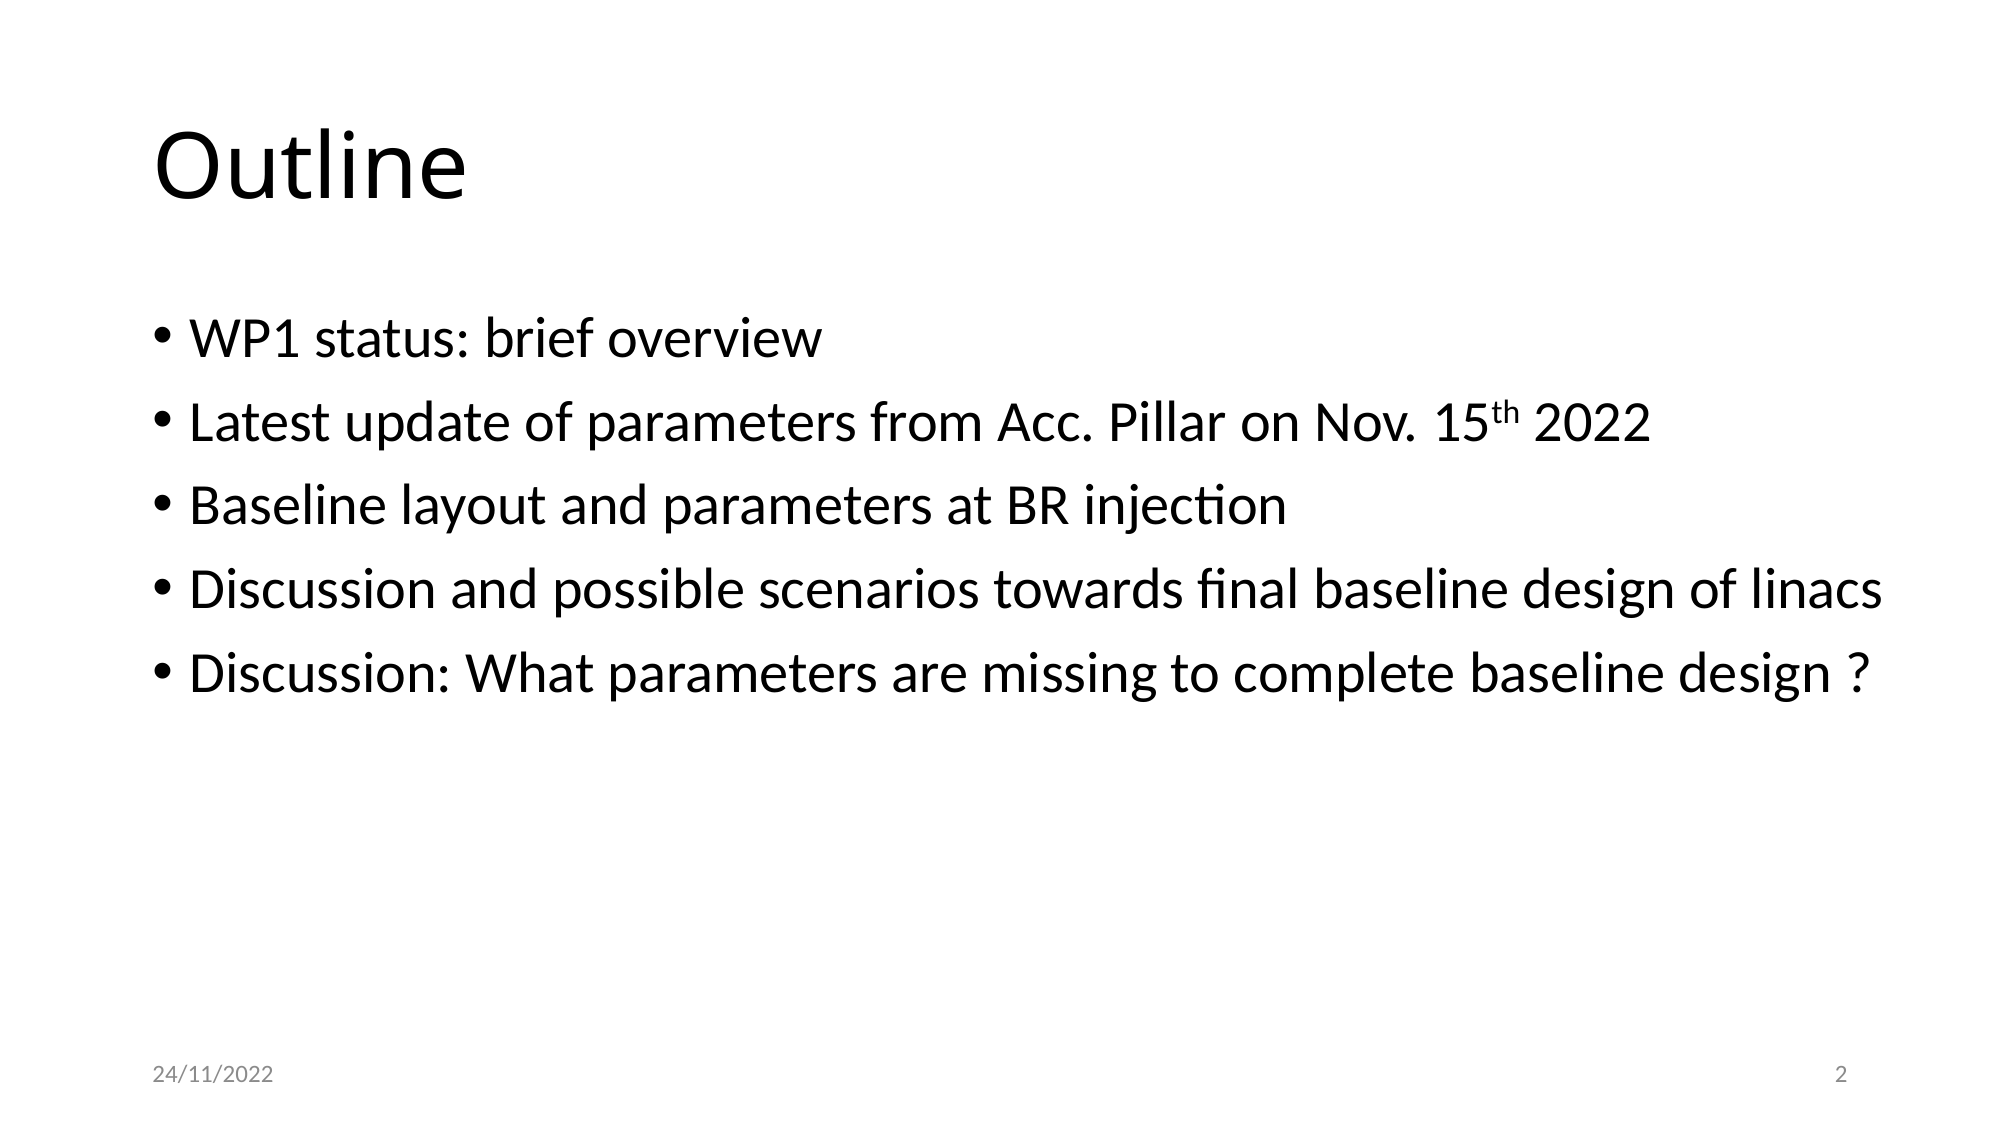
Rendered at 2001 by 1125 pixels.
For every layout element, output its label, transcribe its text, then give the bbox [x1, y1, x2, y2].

list WP1 status: brief overview Latest update of parameters from Acc. Pillar on Nov. 15th 2022 Baseline layout and parameters at BR injection Discussion and possible scenarios towards final baseline design of linacs Discussion: What parameters are missing to complete baseline design ? [137, 299, 1914, 1014]
title Outline [137, 59, 1863, 278]
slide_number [137, 1042, 588, 1103]
slide_number 2 [1412, 1042, 1863, 1103]
